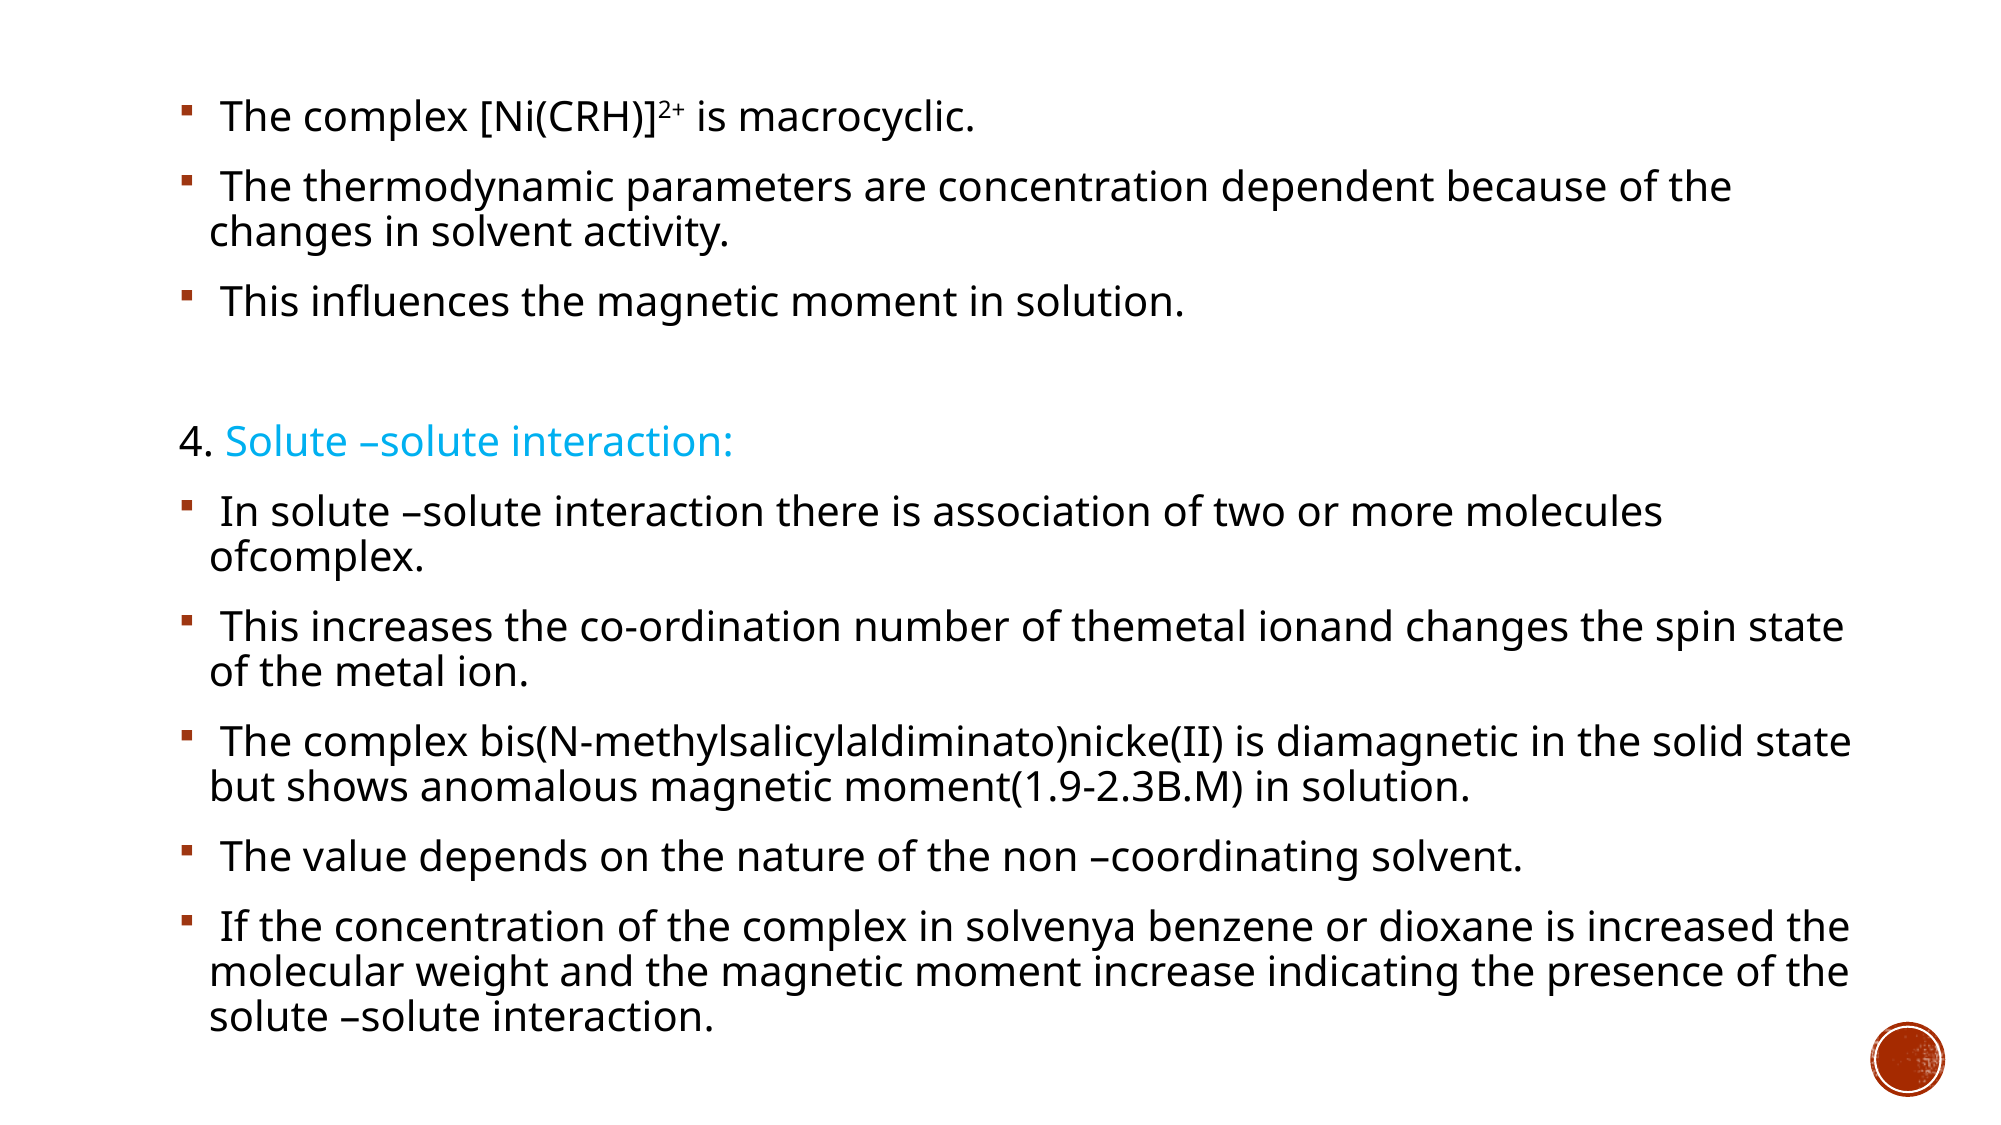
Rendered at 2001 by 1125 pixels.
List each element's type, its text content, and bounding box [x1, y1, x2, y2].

list The complex [Ni(CRH)]2+ is macrocyclic. The thermodynamic parameters are concentration dependent because of the changes in solvent activity. This influences the magnetic moment in solution. 4. Solute –solute interaction: In solute –solute interaction there is association of two or more molecules ofcomplex. This increases the co-ordination number of themetal ionand changes the spin state of the metal ion. The complex bis(N-methylsalicylaldiminato)nicke(II) is diamagnetic in the solid state but shows anomalous magnetic moment(1.9-2.3B.M) in solution. The value depends on the nature of the non –coordinating solvent. If the concentration of the complex in solvenya benzene or dioxane is increased the molecular weight and the magnetic moment increase indicating the presence of the solute –solute interaction. [164, 87, 1902, 1010]
